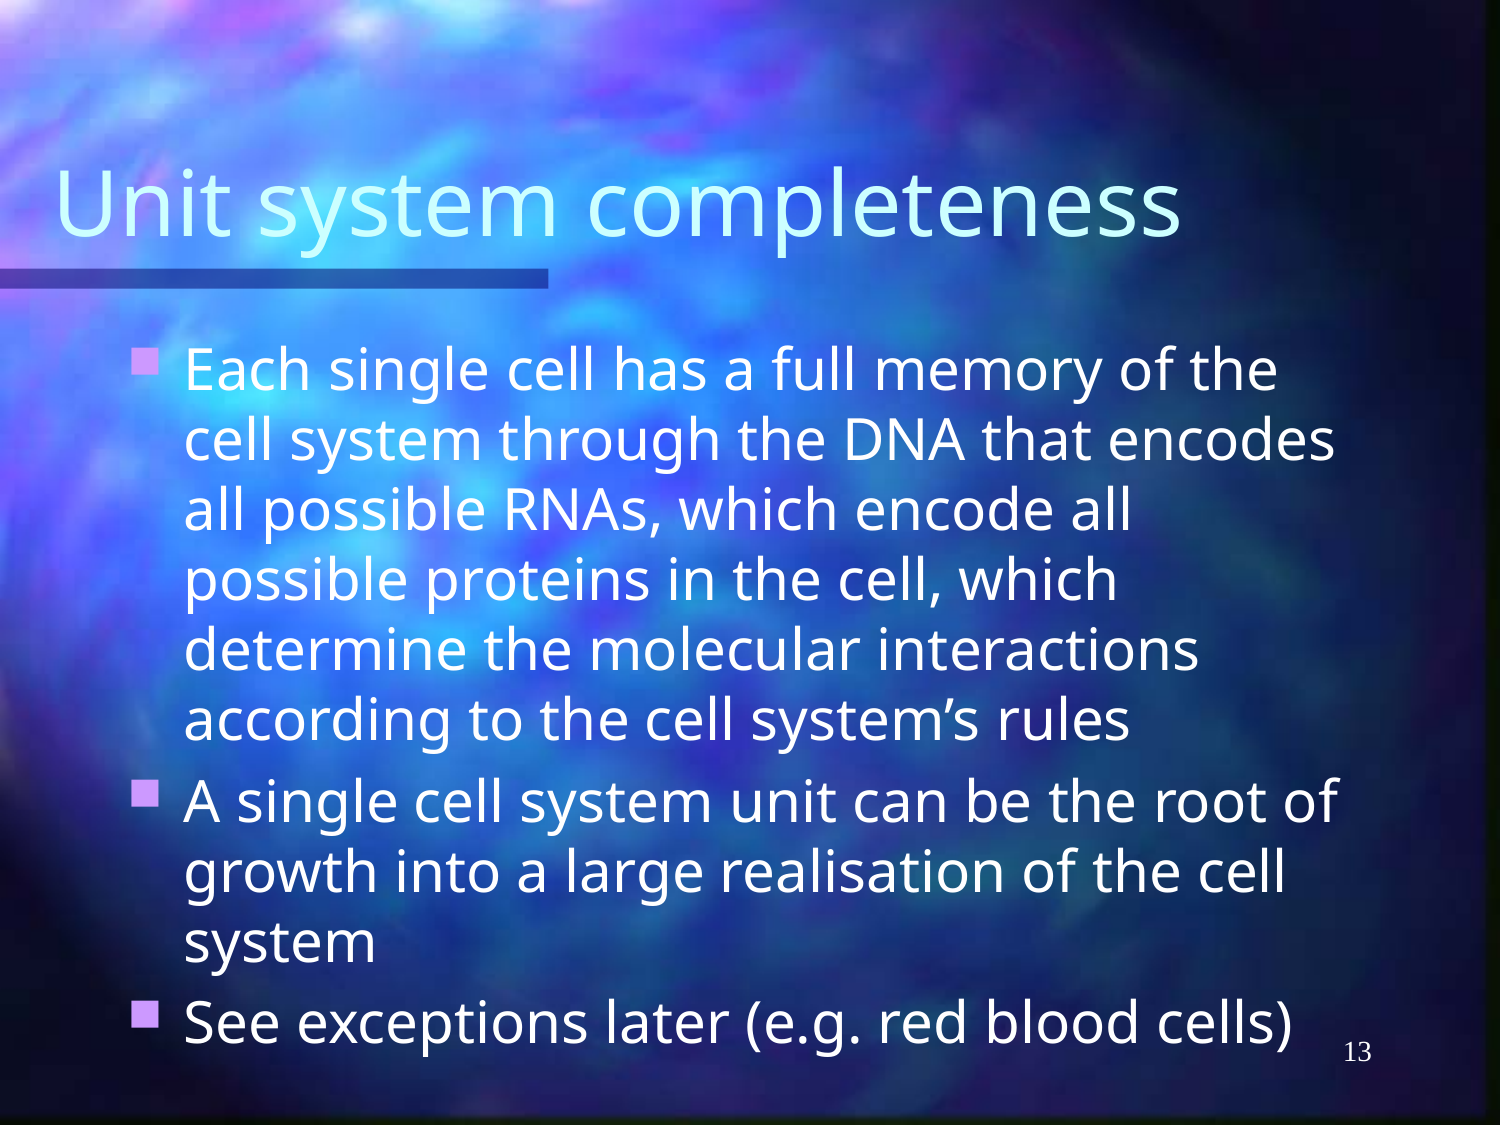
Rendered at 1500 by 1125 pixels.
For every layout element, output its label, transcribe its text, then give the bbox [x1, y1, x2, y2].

title Unit system completeness [37, 75, 1313, 263]
picture [0, 0, 1500, 1125]
list Each single cell has a full memory of the cell system through the DNA that encodes all possible RNAs, which encode all possible proteins in the cell, which determine the molecular interactions according to the cell system’s rules A single cell system unit can be the root of growth into a large realisation of the cell system See exceptions later (e.g. red blood cells) [112, 324, 1388, 1000]
slide_number 13 [1074, 1025, 1388, 1100]
